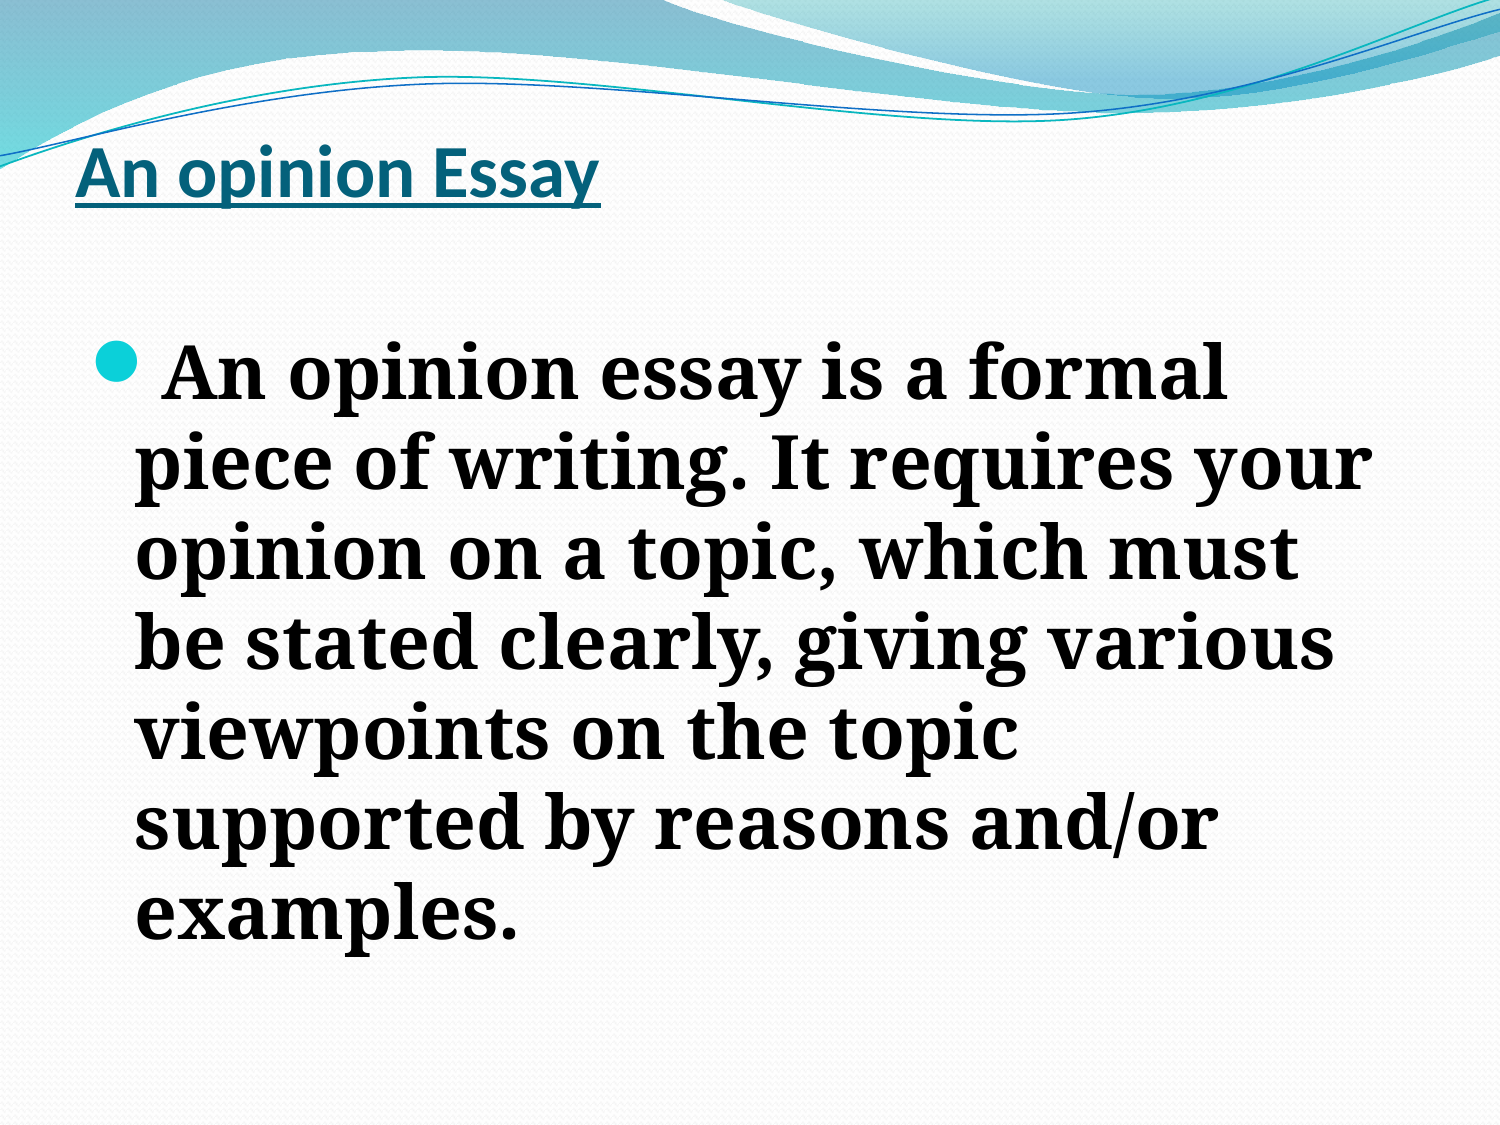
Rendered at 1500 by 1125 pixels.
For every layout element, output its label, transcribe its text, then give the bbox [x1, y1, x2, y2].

title An opinion Essay [75, 115, 1425, 303]
list An opinion essay is a formal piece of writing. It requires your opinion on a topic, which must be stated clearly, giving various viewpoints on the topic supported by reasons and/or examples. [75, 317, 1425, 1038]
